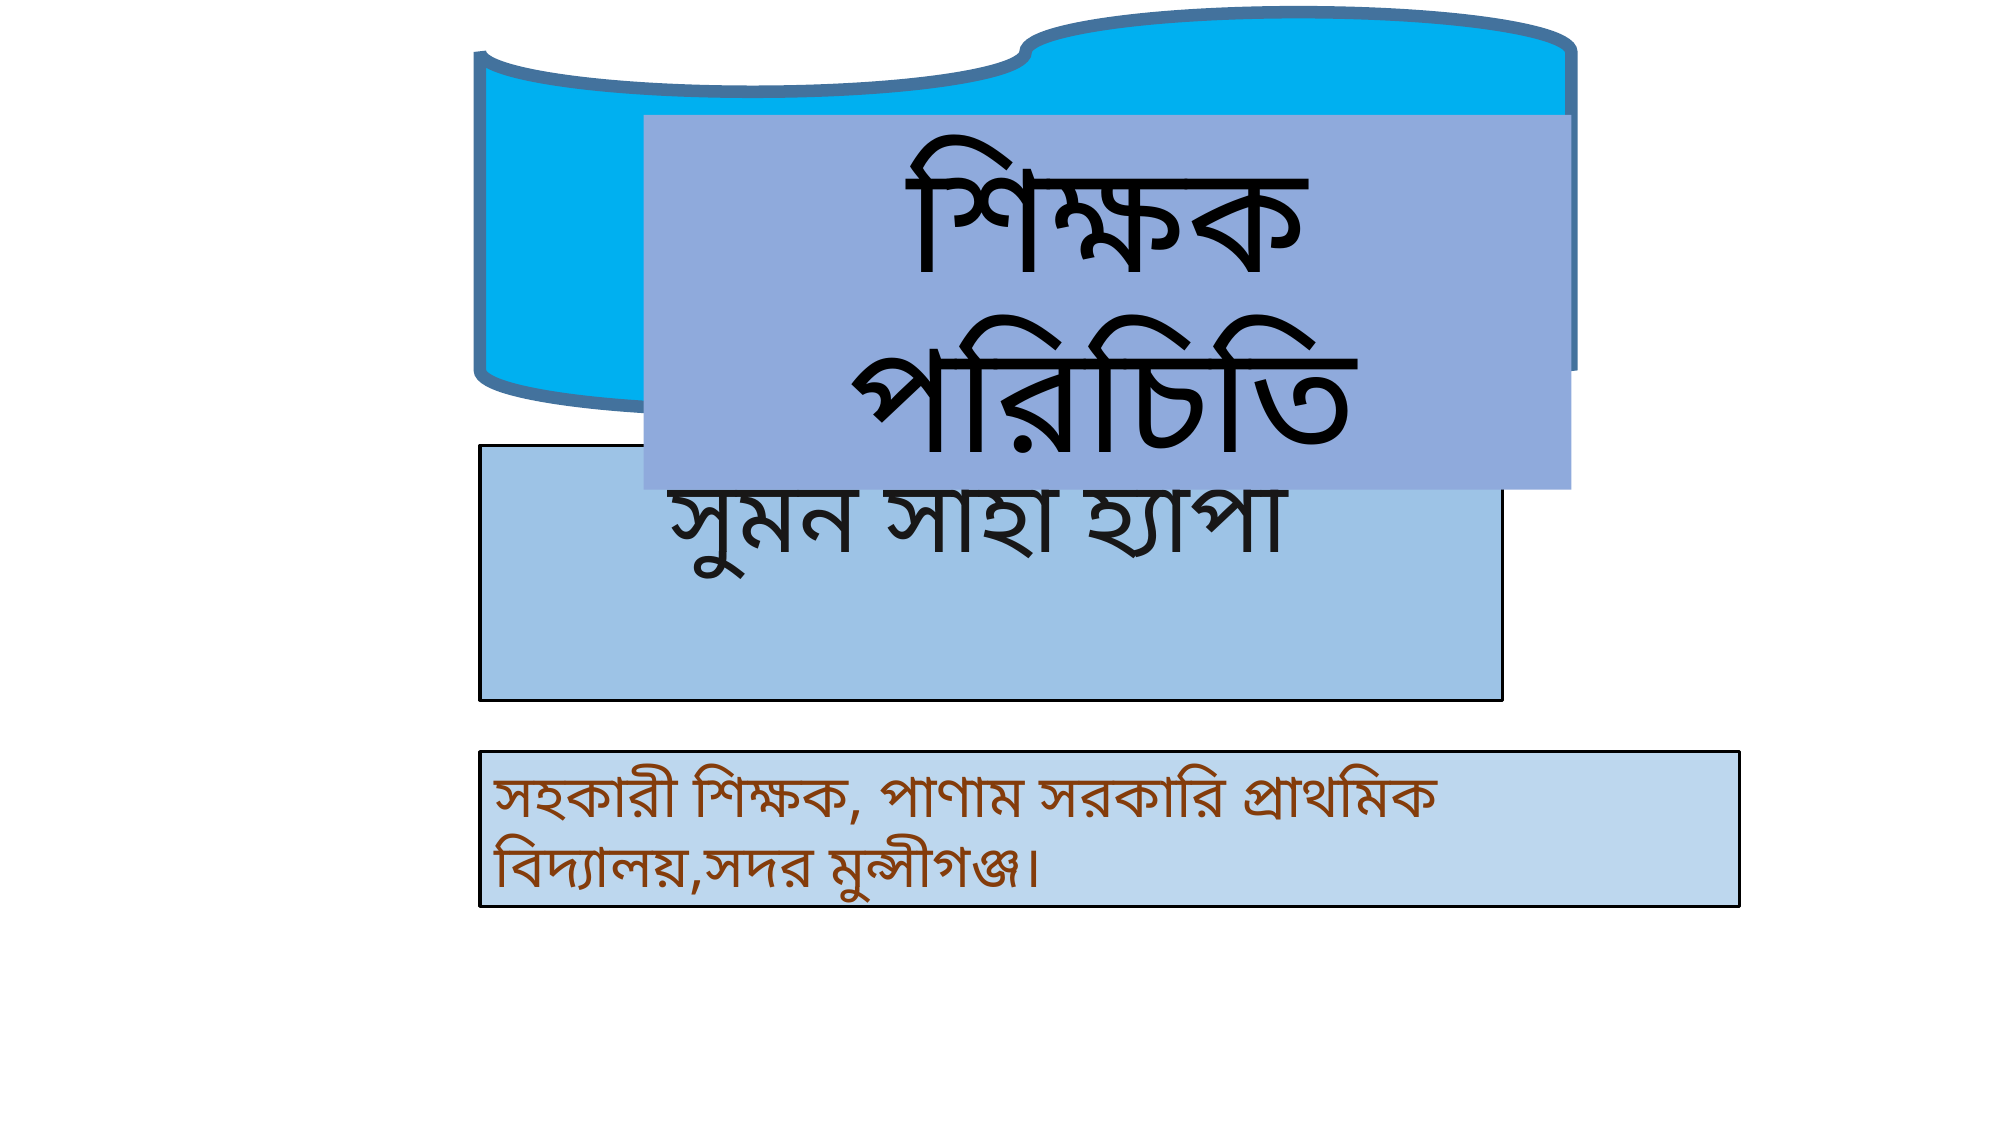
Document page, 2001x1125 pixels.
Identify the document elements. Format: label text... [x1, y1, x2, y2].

text_box সহকারী শিক্ষক, পাণাম সরকারি প্রাথমিক বিদ্যালয়,সদর মুন্সীগঞ্জ। [479, 751, 1740, 907]
text_box সুমন সাহা হ্যাপী [479, 445, 1503, 701]
text_box শিক্ষক পরিচিতি [643, 114, 1572, 490]
text_box [478, 11, 1573, 408]
